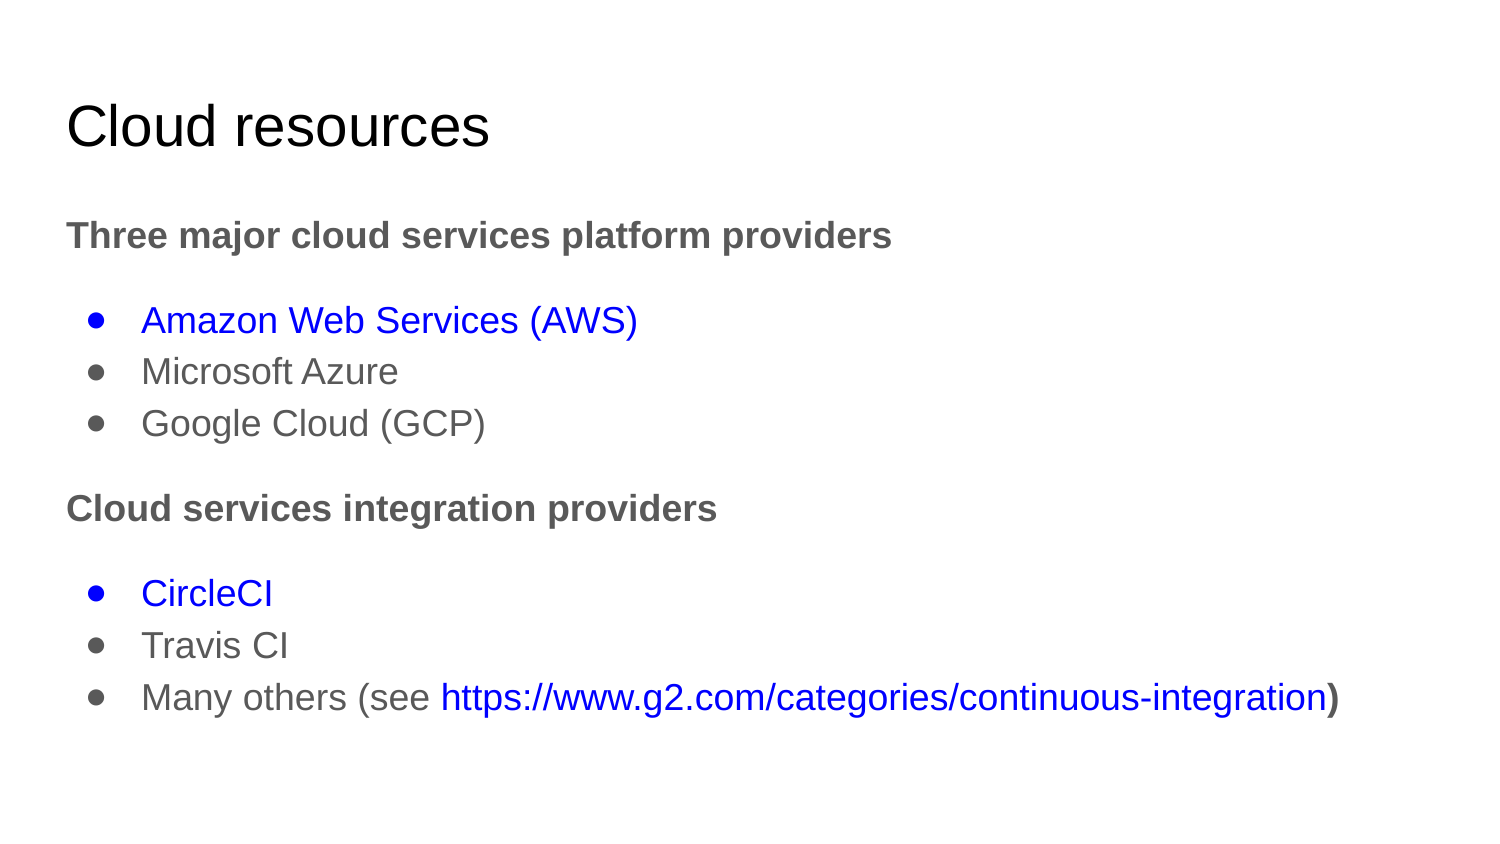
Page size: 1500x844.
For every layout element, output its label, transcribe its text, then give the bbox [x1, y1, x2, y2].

list Three major cloud services platform providers Amazon Web Services (AWS) Microsoft Azure Google Cloud (GCP) Cloud services integration providers CircleCI Travis CI Many others (see https://www.g2.com/categories/continuous-integration) [51, 189, 1449, 750]
title Cloud resources [51, 72, 1449, 167]
